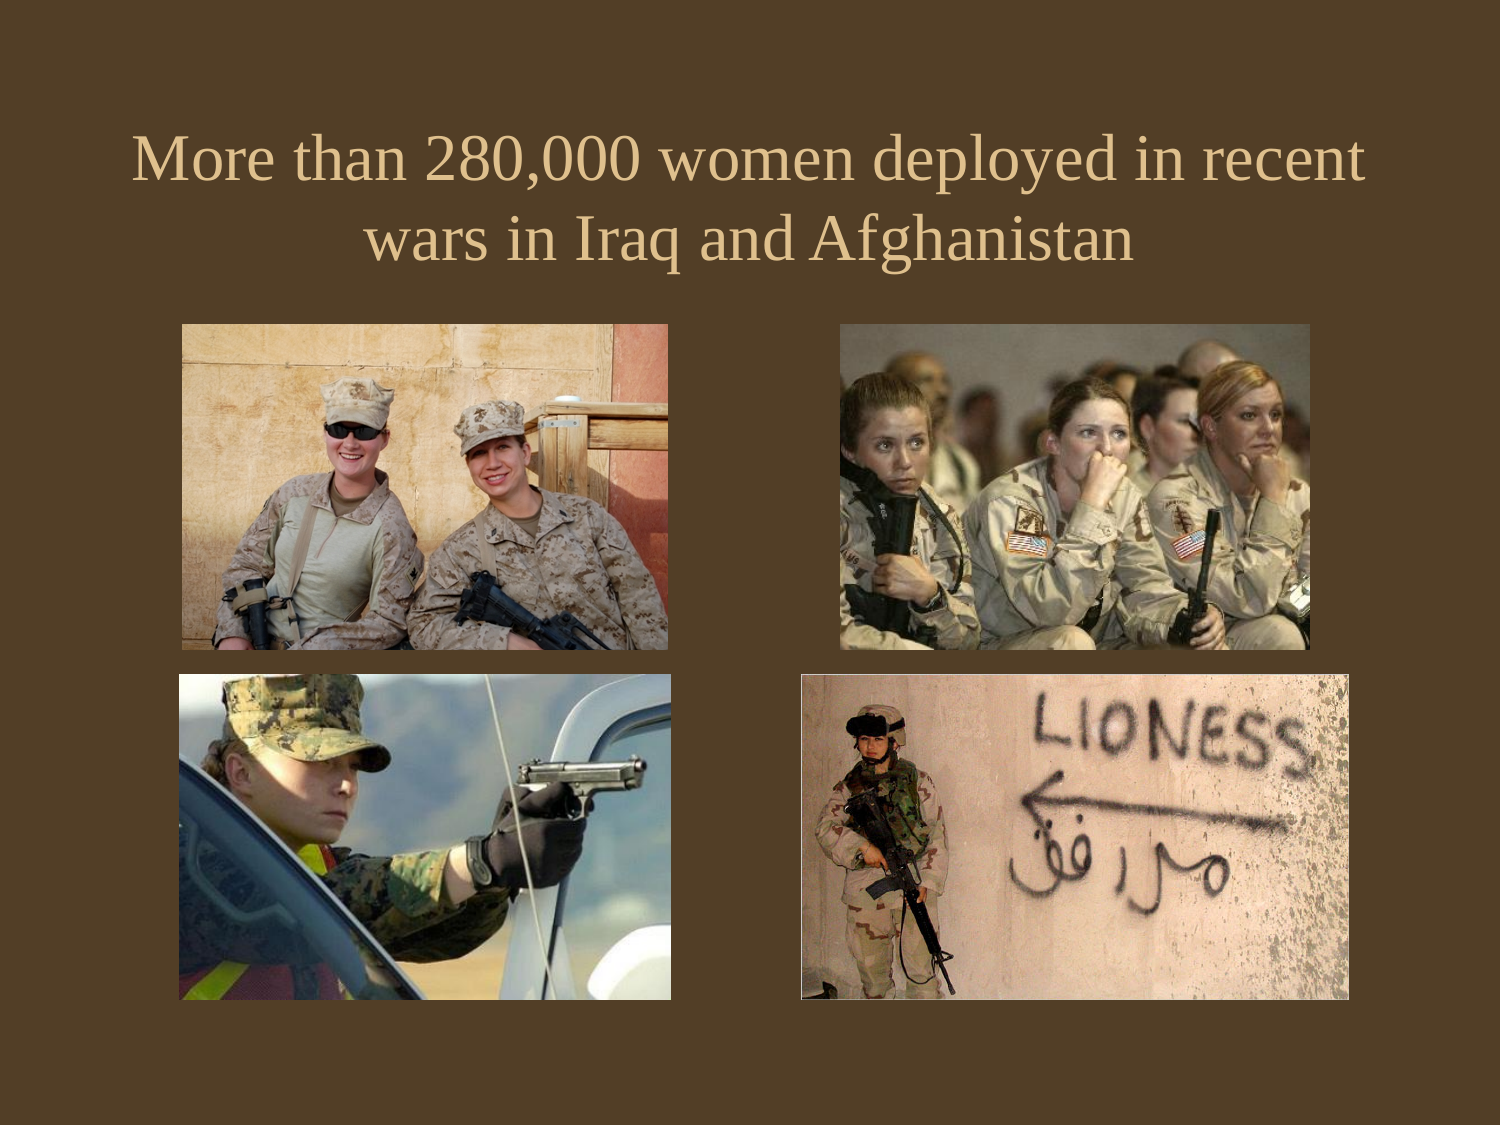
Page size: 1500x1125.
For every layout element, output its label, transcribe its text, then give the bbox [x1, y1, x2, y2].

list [839, 324, 1310, 651]
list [178, 674, 671, 1001]
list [800, 674, 1350, 1001]
title More than 280,000 women deployed in recent wars in Iraq and Afghanistan [112, 99, 1388, 288]
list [182, 324, 668, 651]
